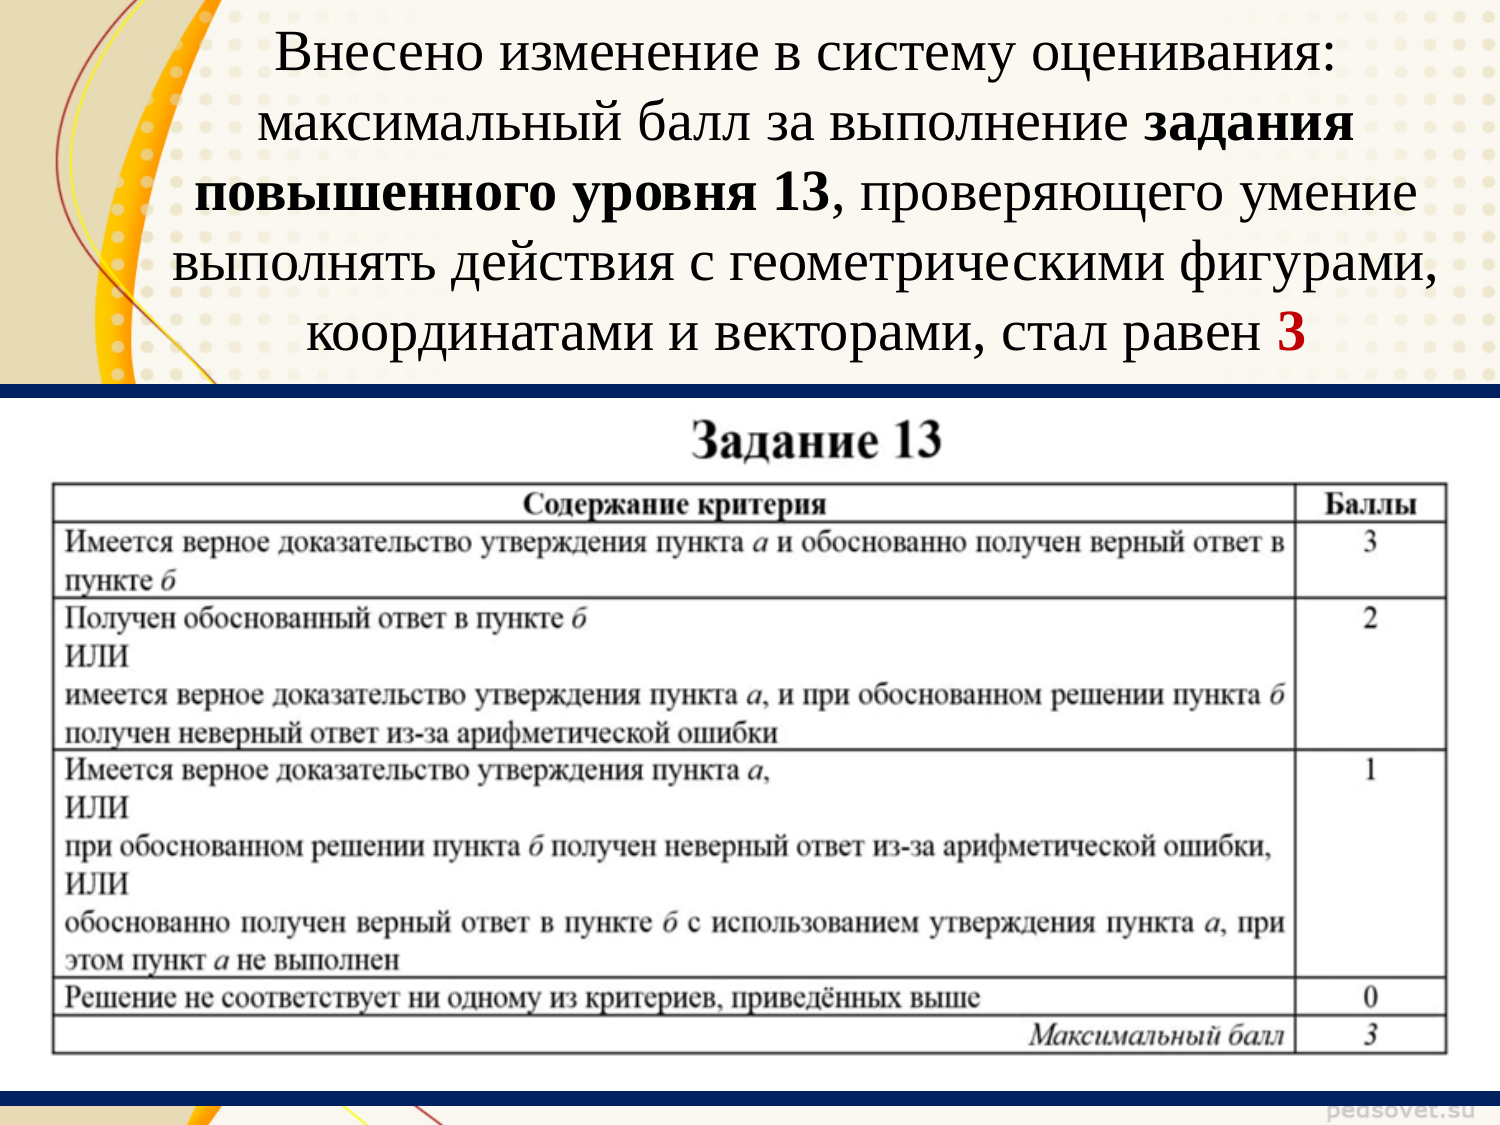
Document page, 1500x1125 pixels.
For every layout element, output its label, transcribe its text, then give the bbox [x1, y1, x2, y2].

picture [0, 0, 112, 384]
picture [0, 1106, 1500, 1125]
picture [0, 398, 1500, 1092]
title Внесено изменение в систему оценивания: максимальный балл за выполнение задания повышенного уровня 13, проверяющего умение выполнять действия с геометрическими фигурами, координатами и векторами, стал равен 3 [112, 0, 1500, 384]
